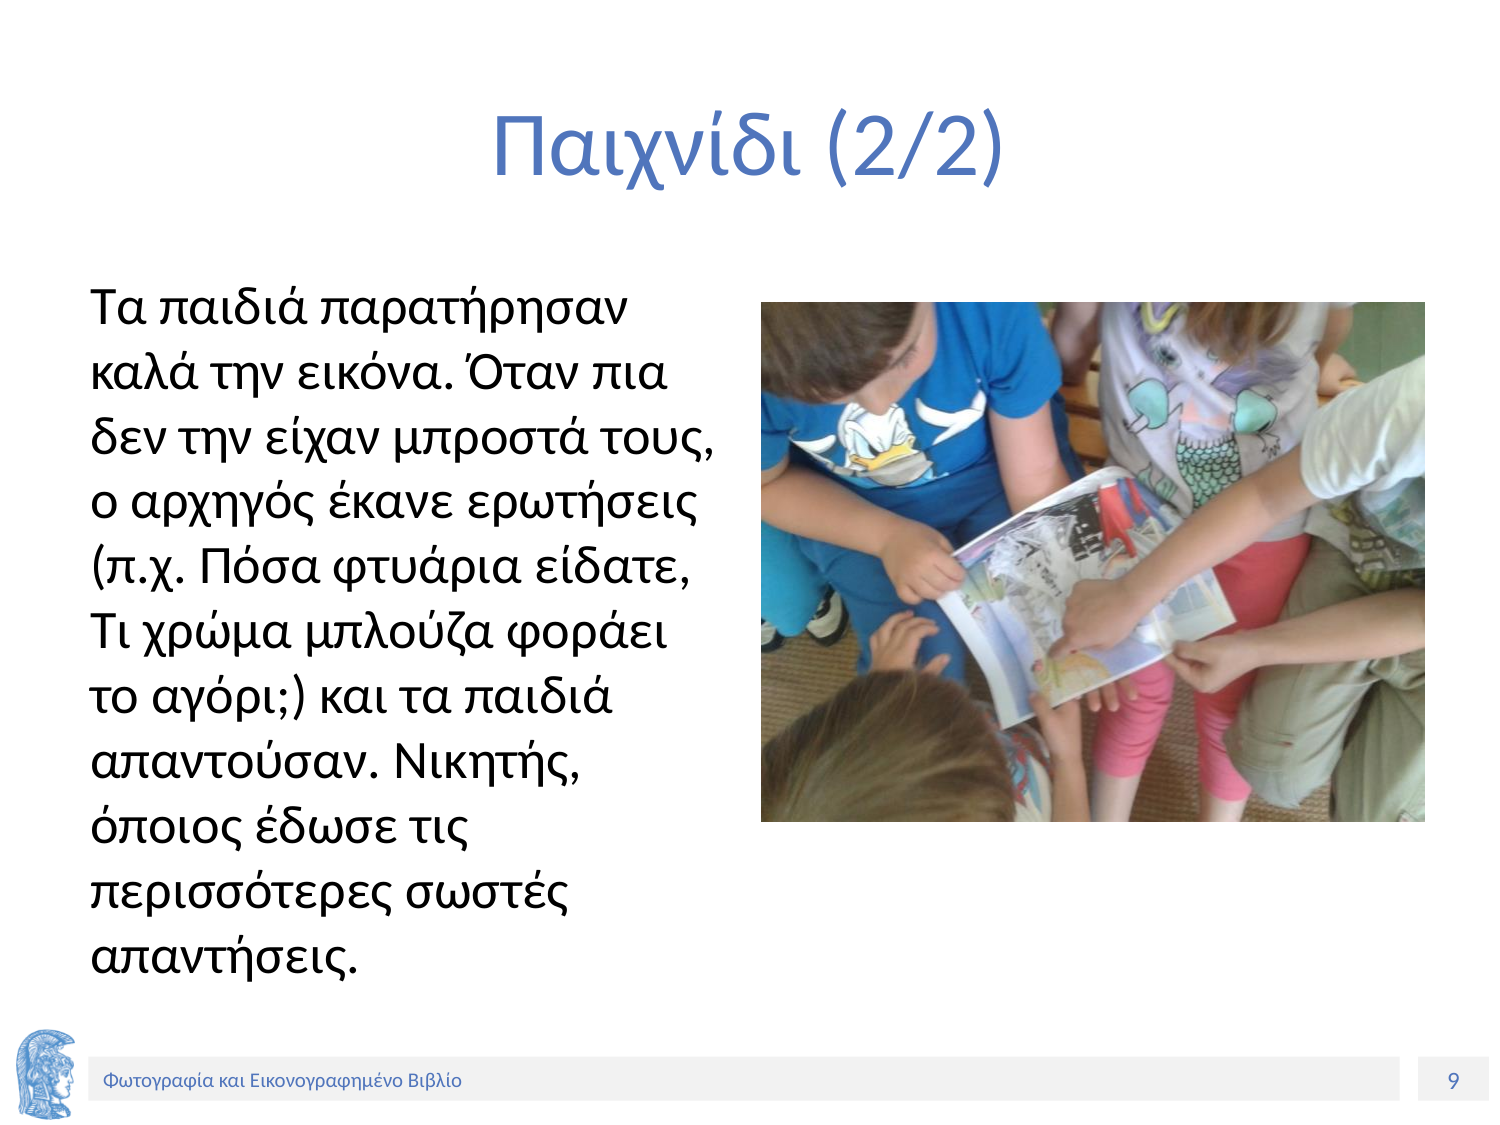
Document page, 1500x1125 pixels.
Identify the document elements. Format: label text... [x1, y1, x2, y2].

picture [9, 1026, 81, 1120]
list Τα παιδιά παρατήρησαν καλά την εικόνα. Όταν πια δεν την είχαν μπροστά τους, ο αρχηγός έκανε ερωτήσεις (π.χ. Πόσα φτυάρια είδατε, Τι χρώμα μπλούζα φοράει το αγόρι;) και τα παιδιά απαντούσαν. Νικητής, όποιος έδωσε τις περισσότερες σωστές απαντήσεις. [75, 262, 738, 1005]
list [761, 302, 1425, 823]
title Παιχνίδι (2/2) [75, 45, 1425, 233]
